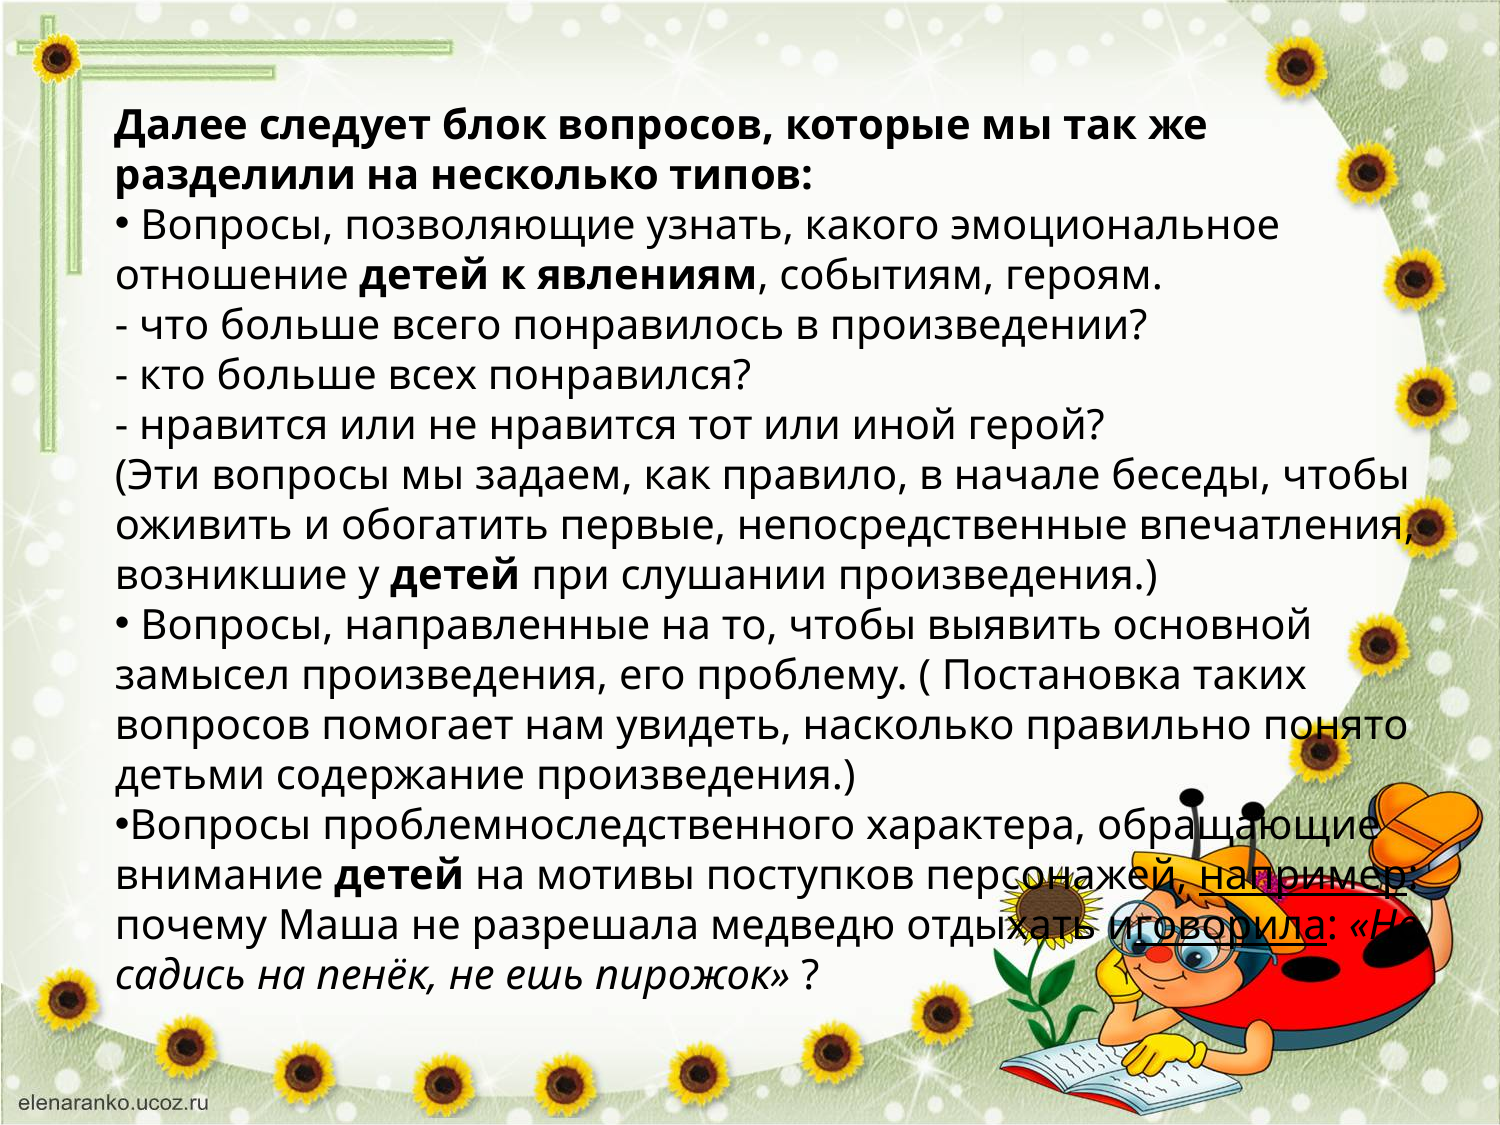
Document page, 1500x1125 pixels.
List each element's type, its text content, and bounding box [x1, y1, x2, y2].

text_box Далее следует блок вопросов, которые мы так же разделили на несколько типов: Вопросы, позволяющие узнать, какого эмоциональное отношение детей к явлениям, событиям, героям. - что больше всего понравилось в произведении? - кто больше всех понравился? - нравится или не нравится тот или иной герой? (Эти вопросы мы задаем, как правило, в начале беседы, чтобы оживить и обогатить первые, непосредственные впечатления, возникшие у детей при слушании произведения.) Вопросы, направленные на то, чтобы выявить основной замысел произведения, его проблему. ( Постановка таких вопросов помогает нам увидеть, насколько правильно понято детьми содержание произведения.) Вопросы проблемноследственного характера, обращающие внимание детей на мотивы поступков персонажей, например: почему Маша не разрешала медведю отдыхать иговорила: «Не садись на пенёк, не ешь пирожок» ? [100, 90, 1447, 1125]
picture [0, 0, 1500, 1125]
